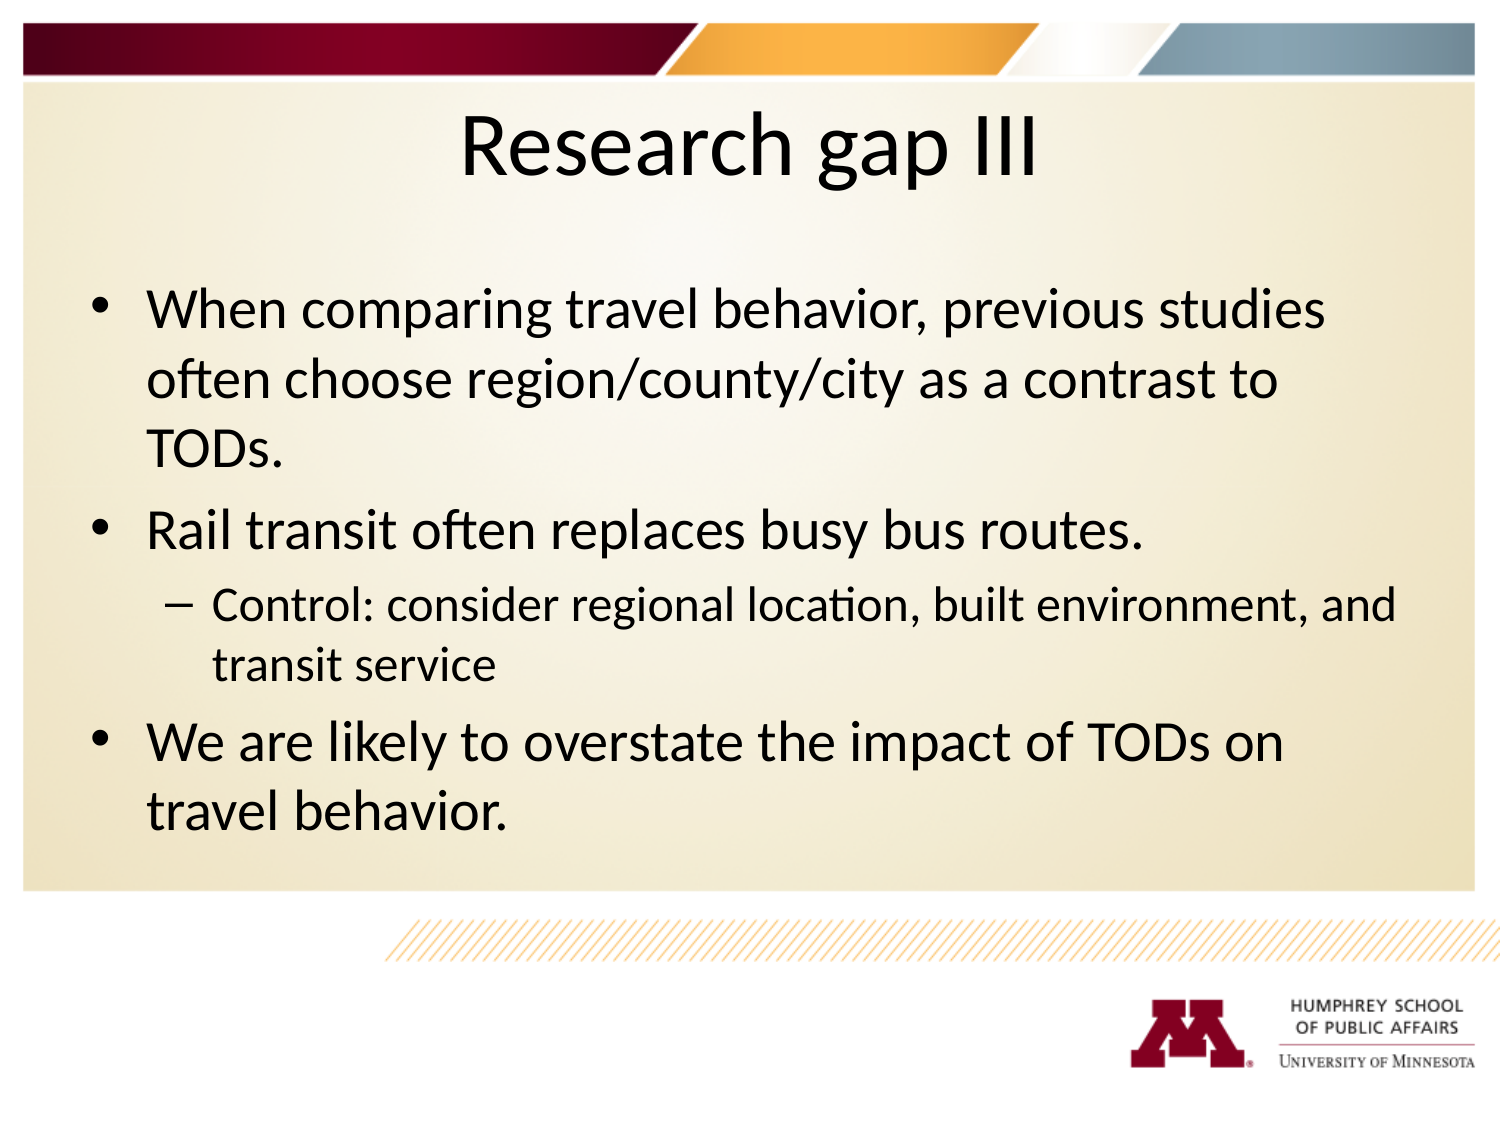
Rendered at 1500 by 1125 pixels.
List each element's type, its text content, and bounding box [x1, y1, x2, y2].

title Research gap III [75, 45, 1425, 233]
list When comparing travel behavior, previous studies often choose region/county/city as a contrast to TODs. Rail transit often replaces busy bus routes. Control: consider regional location, built environment, and transit service We are likely to overstate the impact of TODs on travel behavior. [75, 262, 1425, 1005]
picture [0, 0, 1500, 1125]
